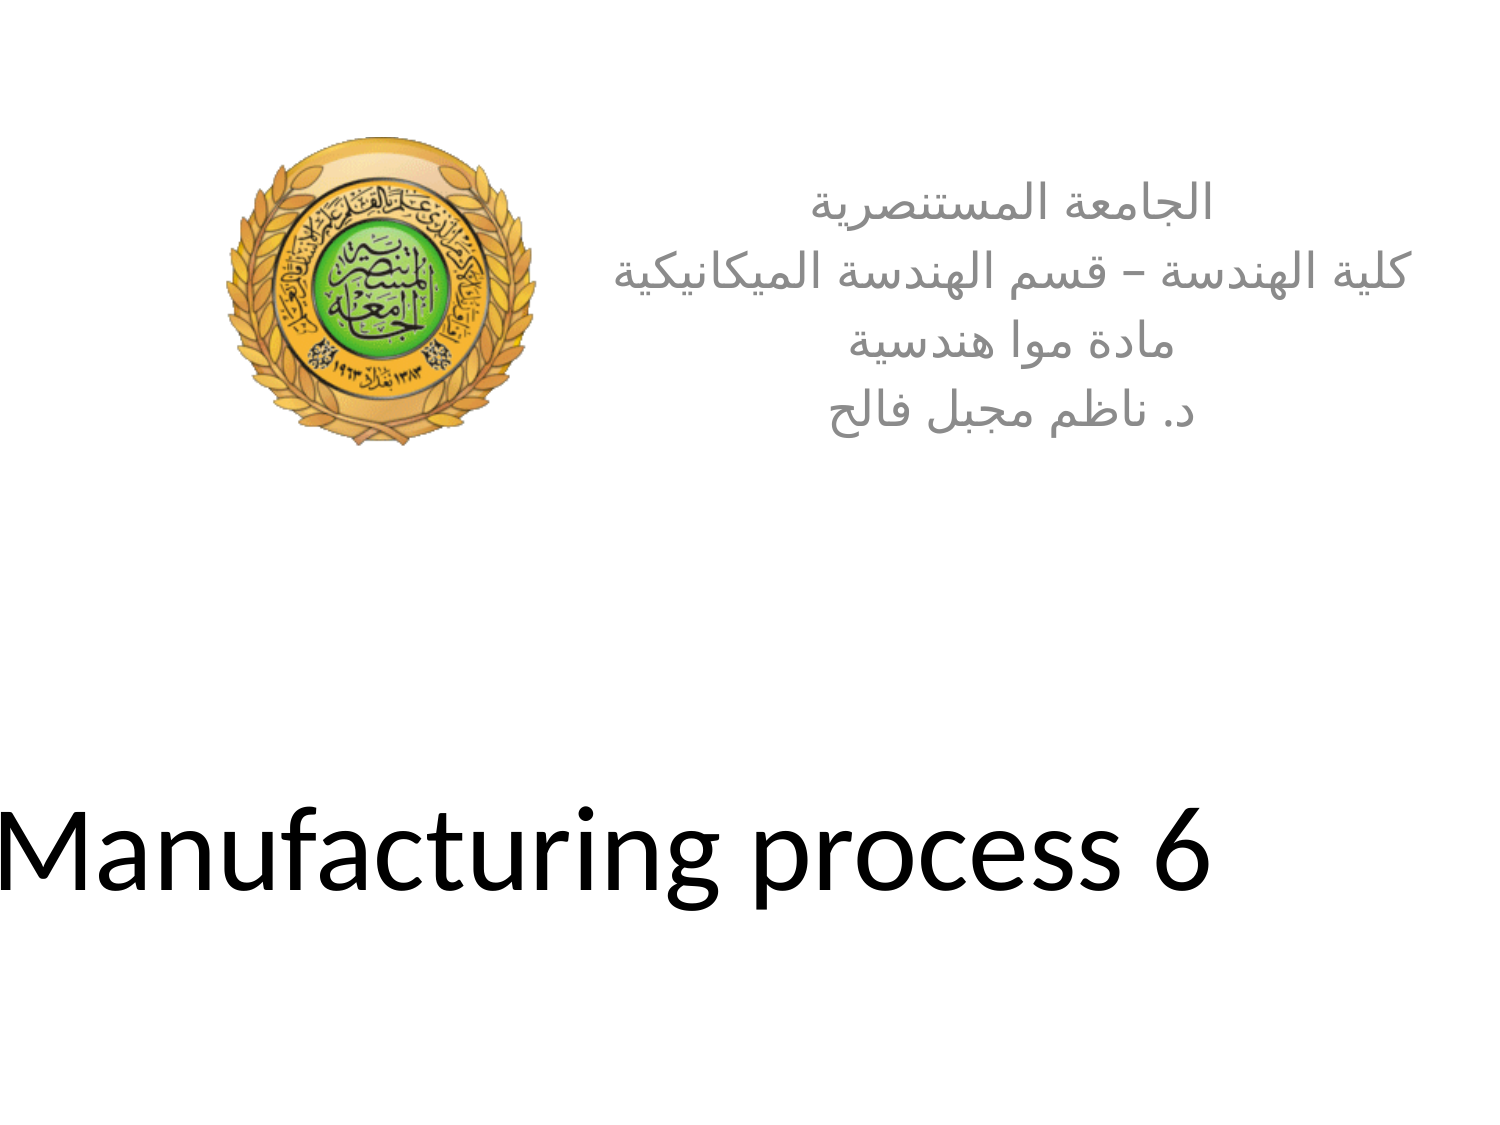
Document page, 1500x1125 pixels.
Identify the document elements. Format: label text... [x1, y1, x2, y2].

picture [224, 137, 538, 449]
title Manufacturing process 6 [0, 549, 1263, 988]
subtitle الجامعة المستنصرية كلية الهندسة – قسم الهندسة الميكانيكية مادة موا هندسية د. ناظم مجبل فالح [575, 162, 1450, 450]
